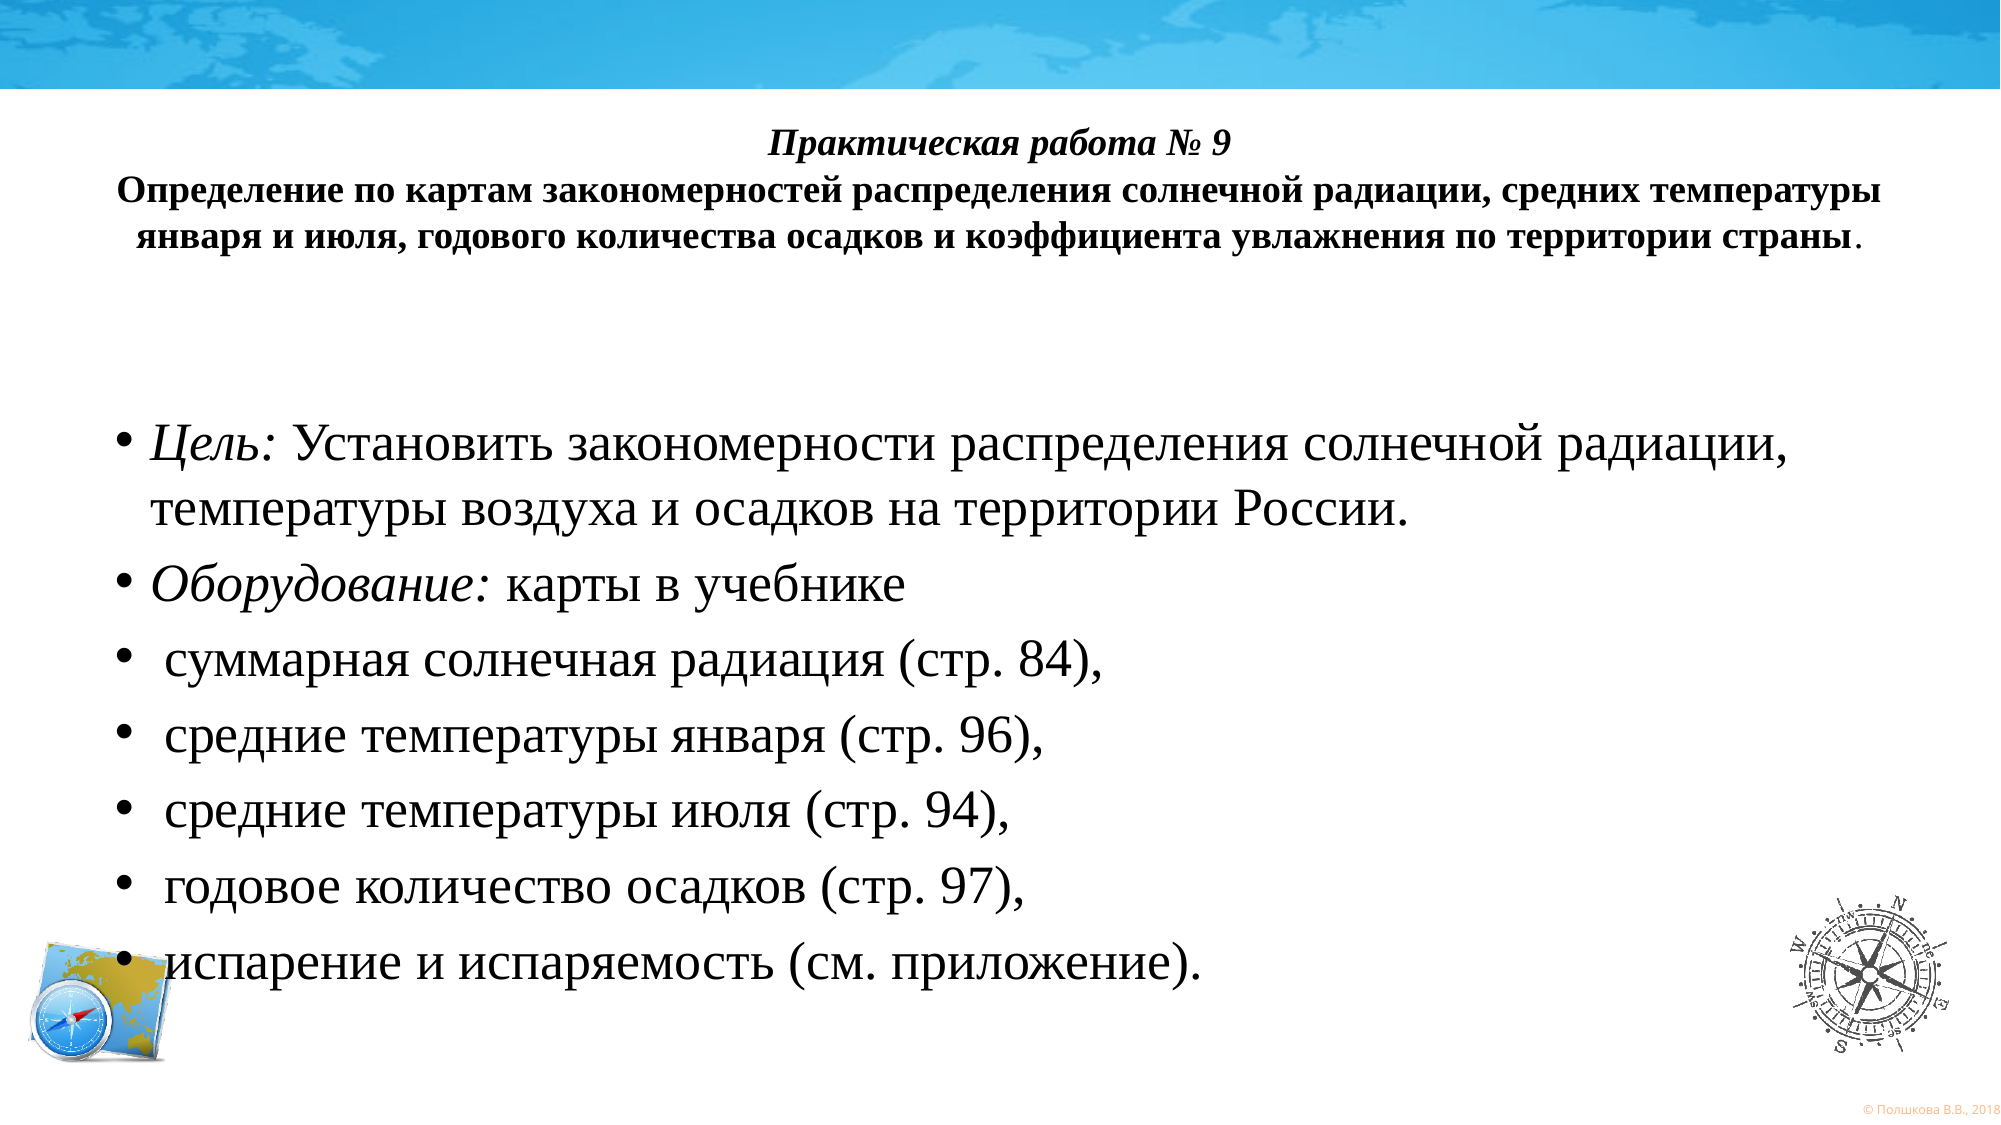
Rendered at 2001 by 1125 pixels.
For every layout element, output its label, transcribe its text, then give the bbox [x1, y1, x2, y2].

picture [14, 929, 190, 1080]
title Практическая работа № 9 Определение по картам закономерностей распределения солнечной радиации, средних температуры января и июля, годового количества осадков и коэффициента увлажнения по территории страны. [99, 45, 1900, 349]
picture [0, 0, 2000, 89]
picture [1727, 875, 2000, 1080]
list Цель: Установить закономерности распределения солнечной радиации, температуры воздуха и осадков на территории России. Оборудование: карты в учебнике суммарная солнечная радиация (стр. 84), средние температуры января (стр. 96), средние температуры июля (стр. 94), годовое количество осадков (стр. 97), испарение и испаряемость (см. приложение). [99, 399, 1900, 1005]
